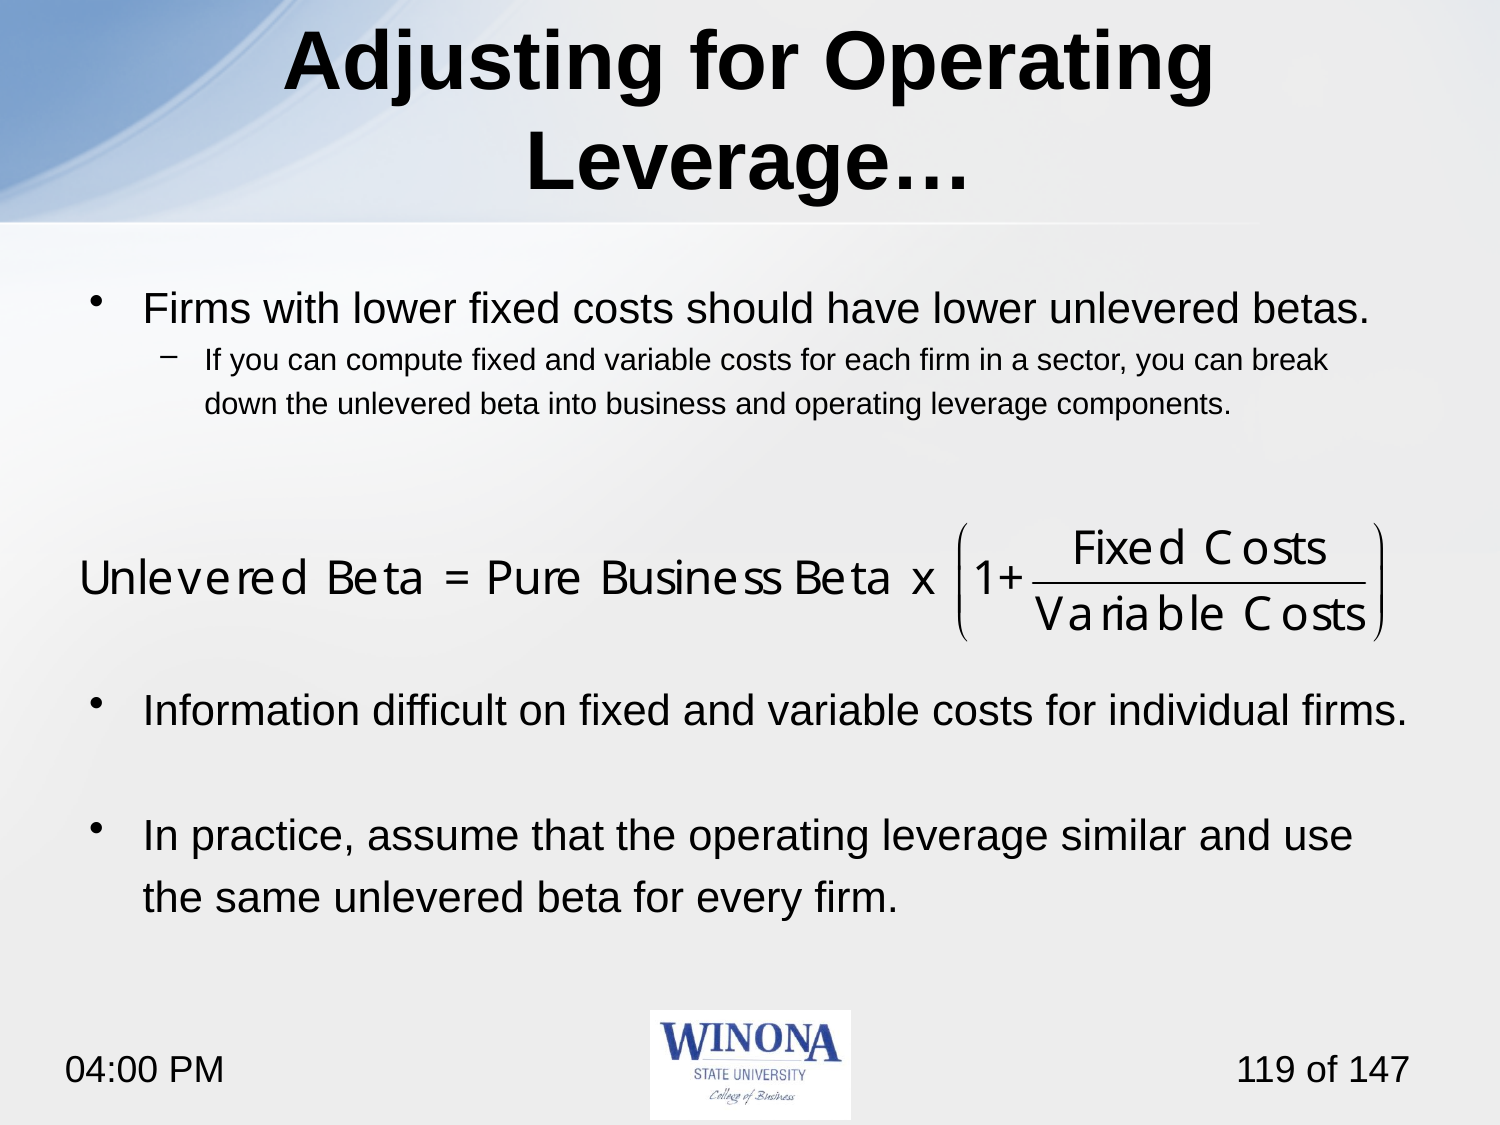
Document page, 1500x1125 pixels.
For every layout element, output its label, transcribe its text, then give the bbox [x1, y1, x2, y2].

list Firms with lower fixed costs should have lower unlevered betas. If you can compute fixed and variable costs for each firm in a sector, you can break down the unlevered beta into business and operating leverage components. Information difficult on fixed and variable costs for individual firms. In practice, assume that the operating leverage similar and use the same unlevered beta for every firm. [75, 262, 1426, 1005]
title Adjusting for Operating Leverage… [74, 26, 1425, 214]
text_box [74, 511, 1399, 654]
picture [0, 0, 1500, 1125]
